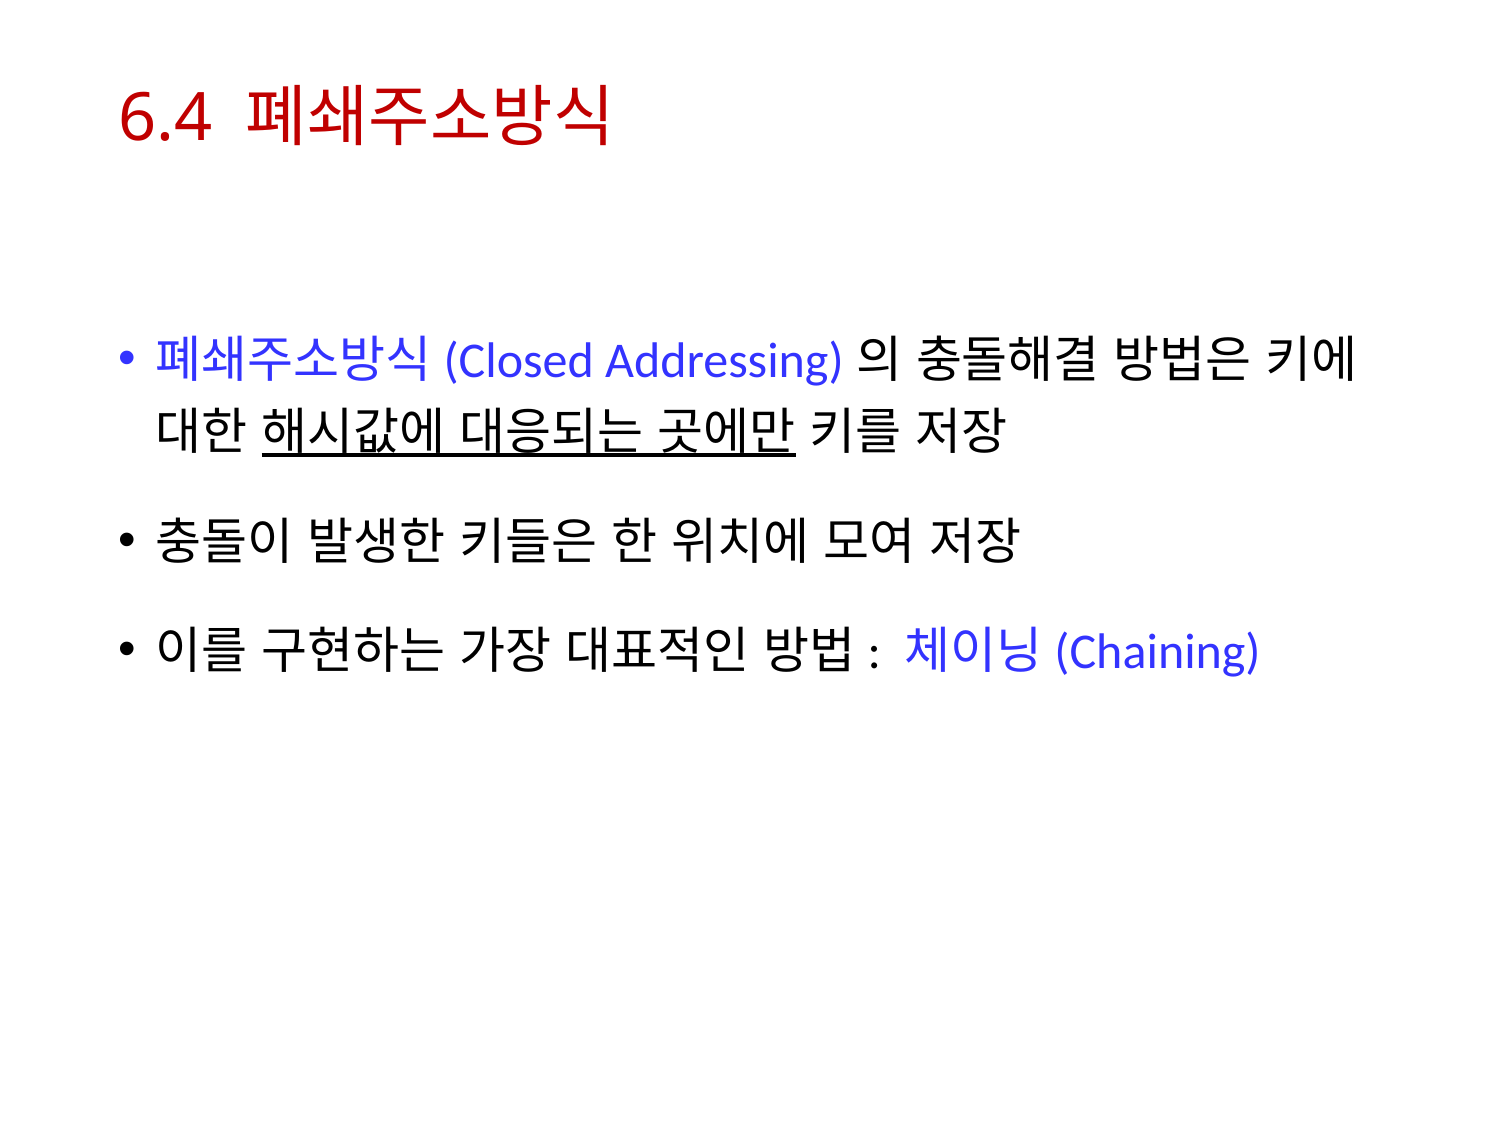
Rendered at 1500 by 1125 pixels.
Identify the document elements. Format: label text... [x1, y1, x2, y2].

title 6.4 폐쇄주소방식 [103, 77, 1397, 160]
list 폐쇄주소방식(Closed Addressing)의 충돌해결 방법은 키에 대한 해시값에 대응되는 곳에만 키를 저장 충돌이 발생한 키들은 한 위치에 모여 저장 이를 구현하는 가장 대표적인 방법: 체이닝(Chaining) [103, 308, 1397, 1065]
